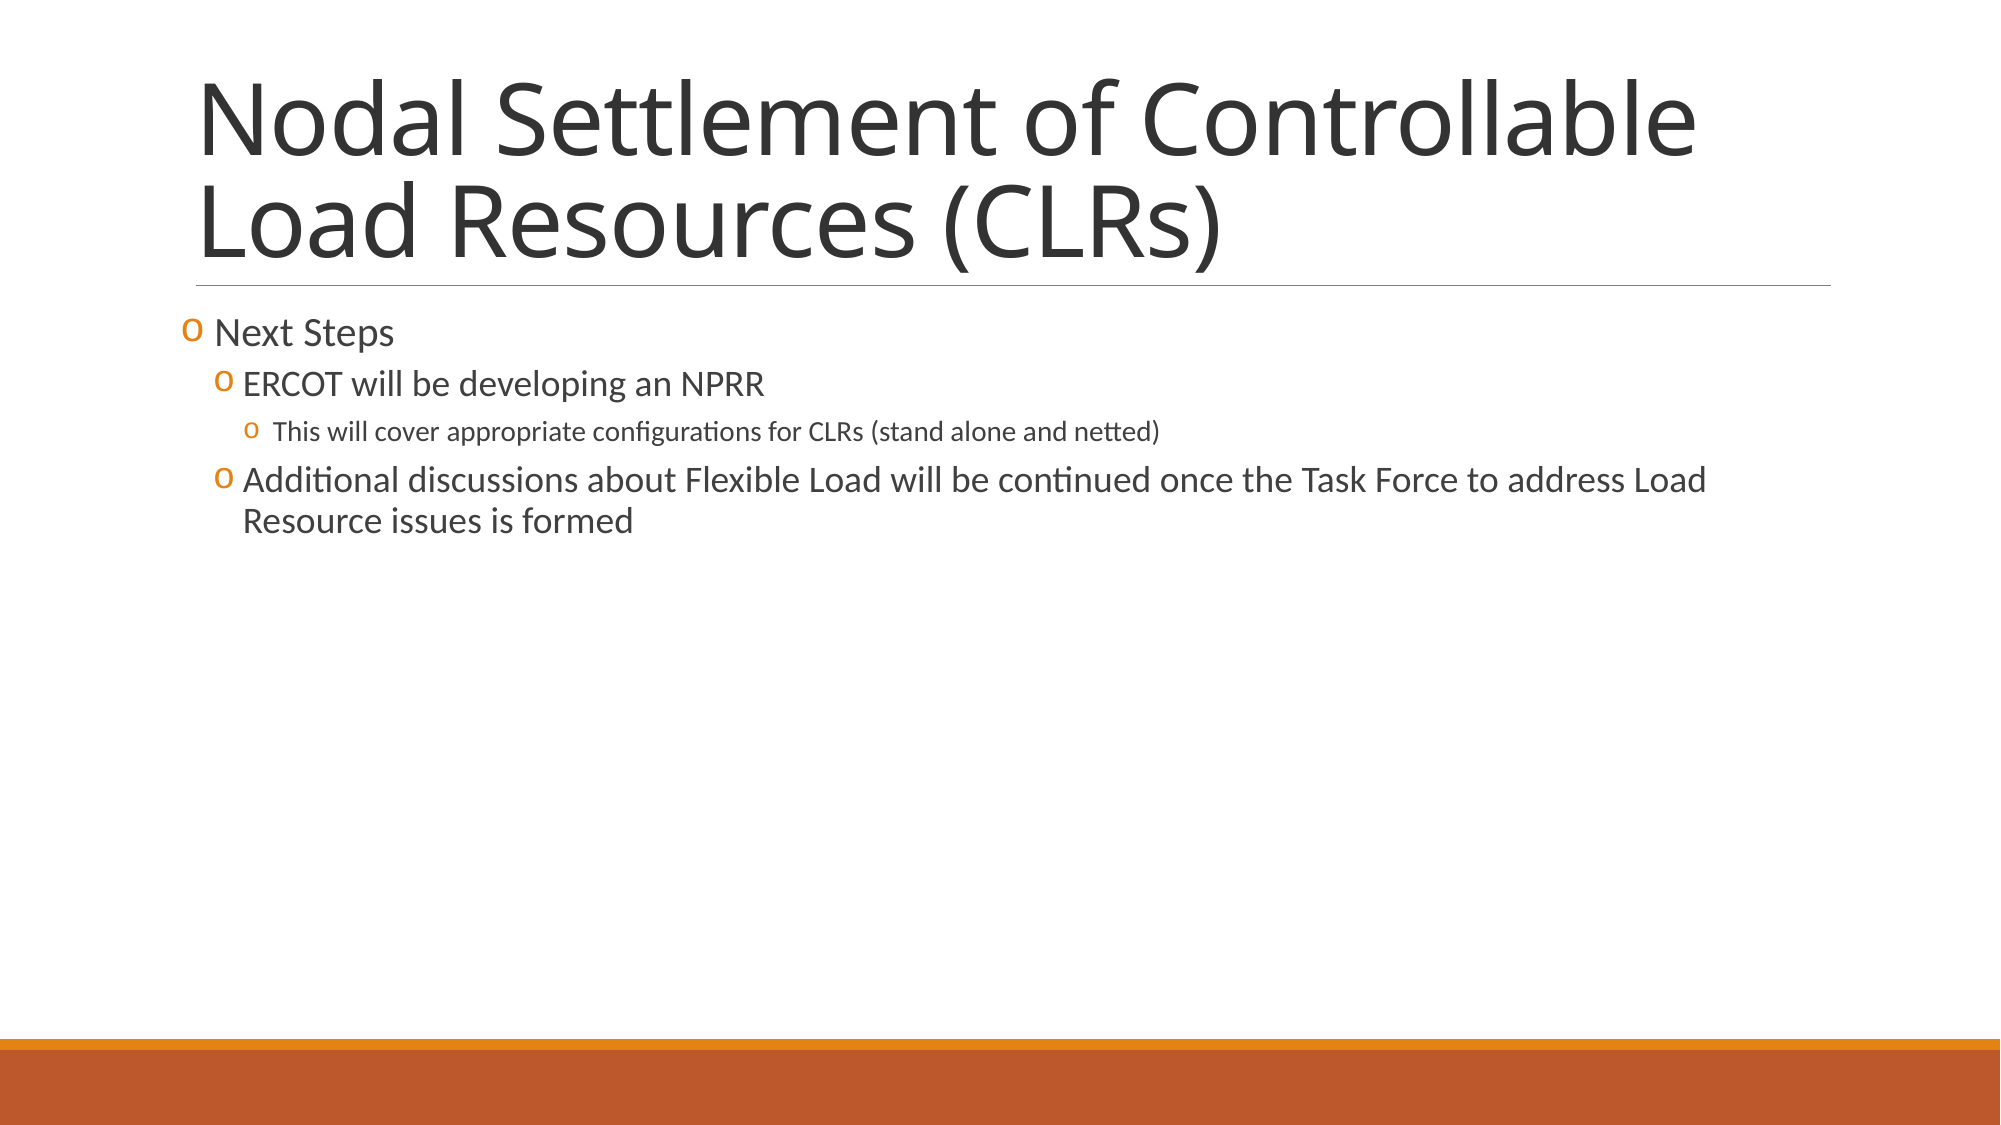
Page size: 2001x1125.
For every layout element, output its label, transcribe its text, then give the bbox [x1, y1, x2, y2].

title Nodal Settlement of Controllable Load Resources (CLRs) [180, 47, 1830, 285]
list Next Steps ERCOT will be developing an NPRR This will cover appropriate configurations for CLRs (stand alone and netted) Additional discussions about Flexible Load will be continued once the Task Force to address Load Resource issues is formed [180, 302, 1830, 963]
